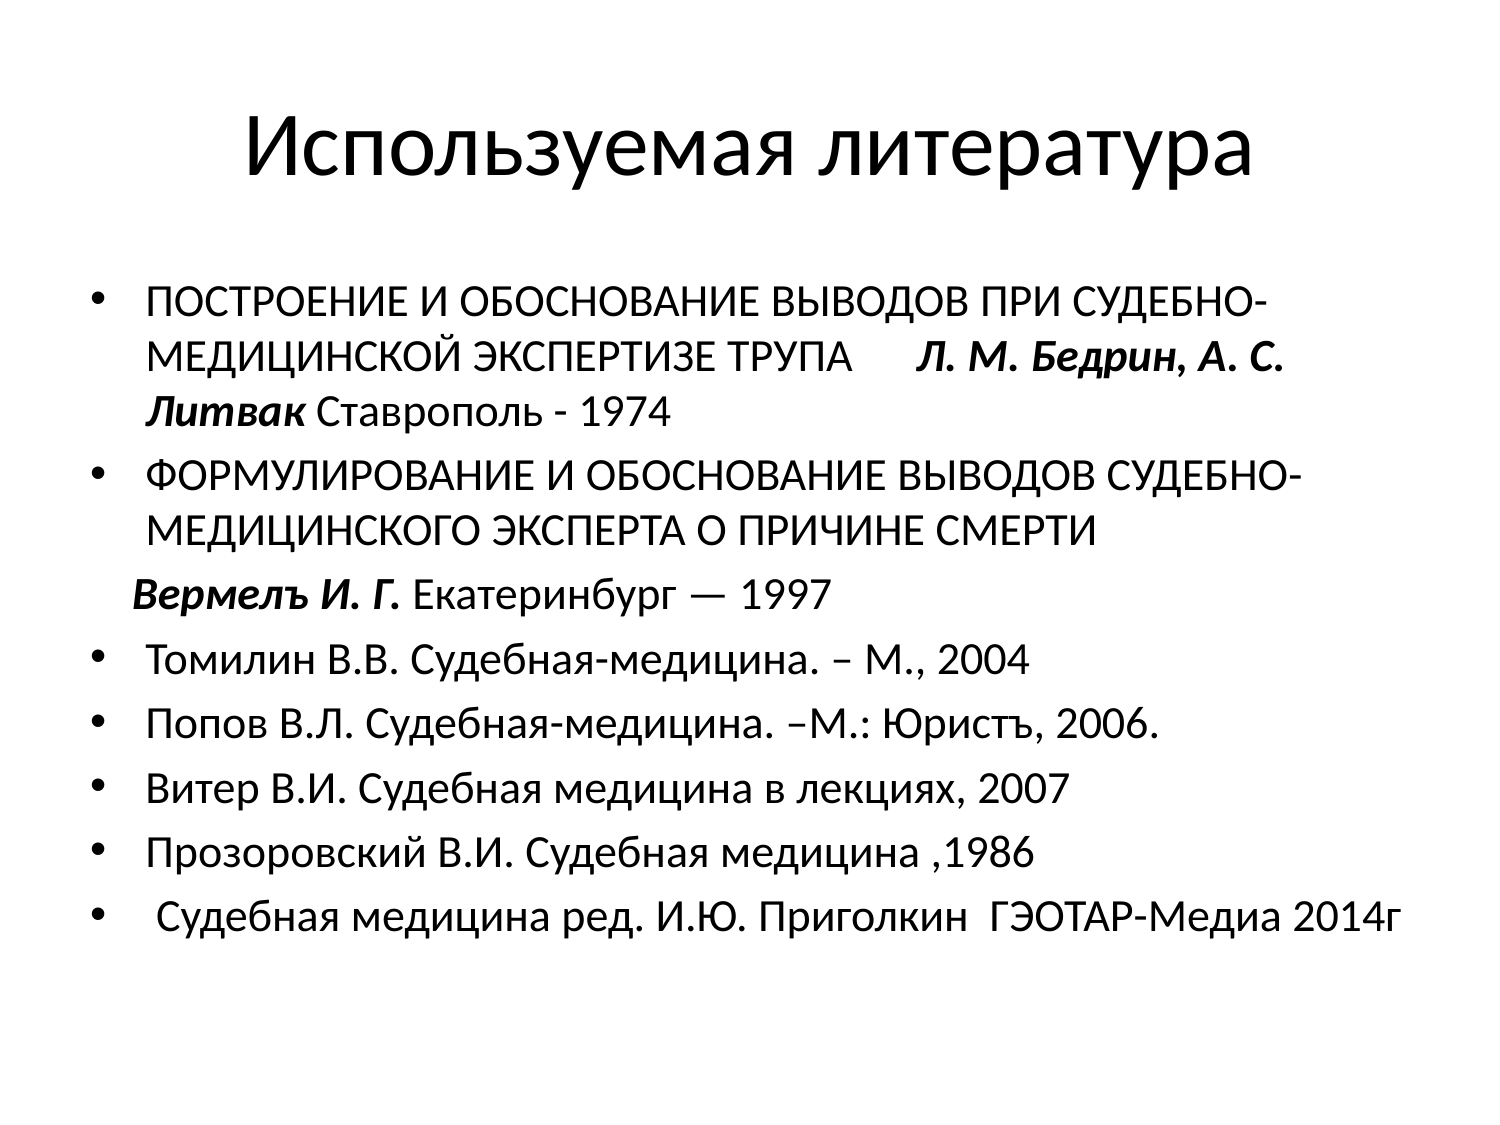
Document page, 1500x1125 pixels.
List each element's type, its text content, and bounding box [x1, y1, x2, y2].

title Используемая литература [75, 45, 1425, 233]
list ПОСТРОЕНИЕ И ОБОСНОВАНИЕ ВЫВОДОВ ПРИ СУДЕБНО- МЕДИЦИНСКОЙ ЭКСПЕРТИЗЕ ТРУПА Л. М. Бедрин, А. С. Литвак Ставрополь - 1974 ФОРМУЛИРОВАНИЕ И ОБОСНОВАНИЕ ВЫВОДОВ СУДЕБНО-МЕДИЦИНСКОГО ЭКСПЕРТА О ПРИЧИНЕ СМЕРТИ Вермелъ И. Г. Екатеринбург — 1997 Томилин В.В. Судебная-медицина. – М., 2004 Попов В.Л. Судебная-медицина. –М.: Юристъ, 2006. Витер В.И. Судебная медицина в лекциях, 2007 Прозоровский В.И. Судебная медицина ,1986 Судебная медицина ред. И.Ю. Приголкин ГЭОТАР-Медиа 2014г [75, 262, 1425, 1005]
